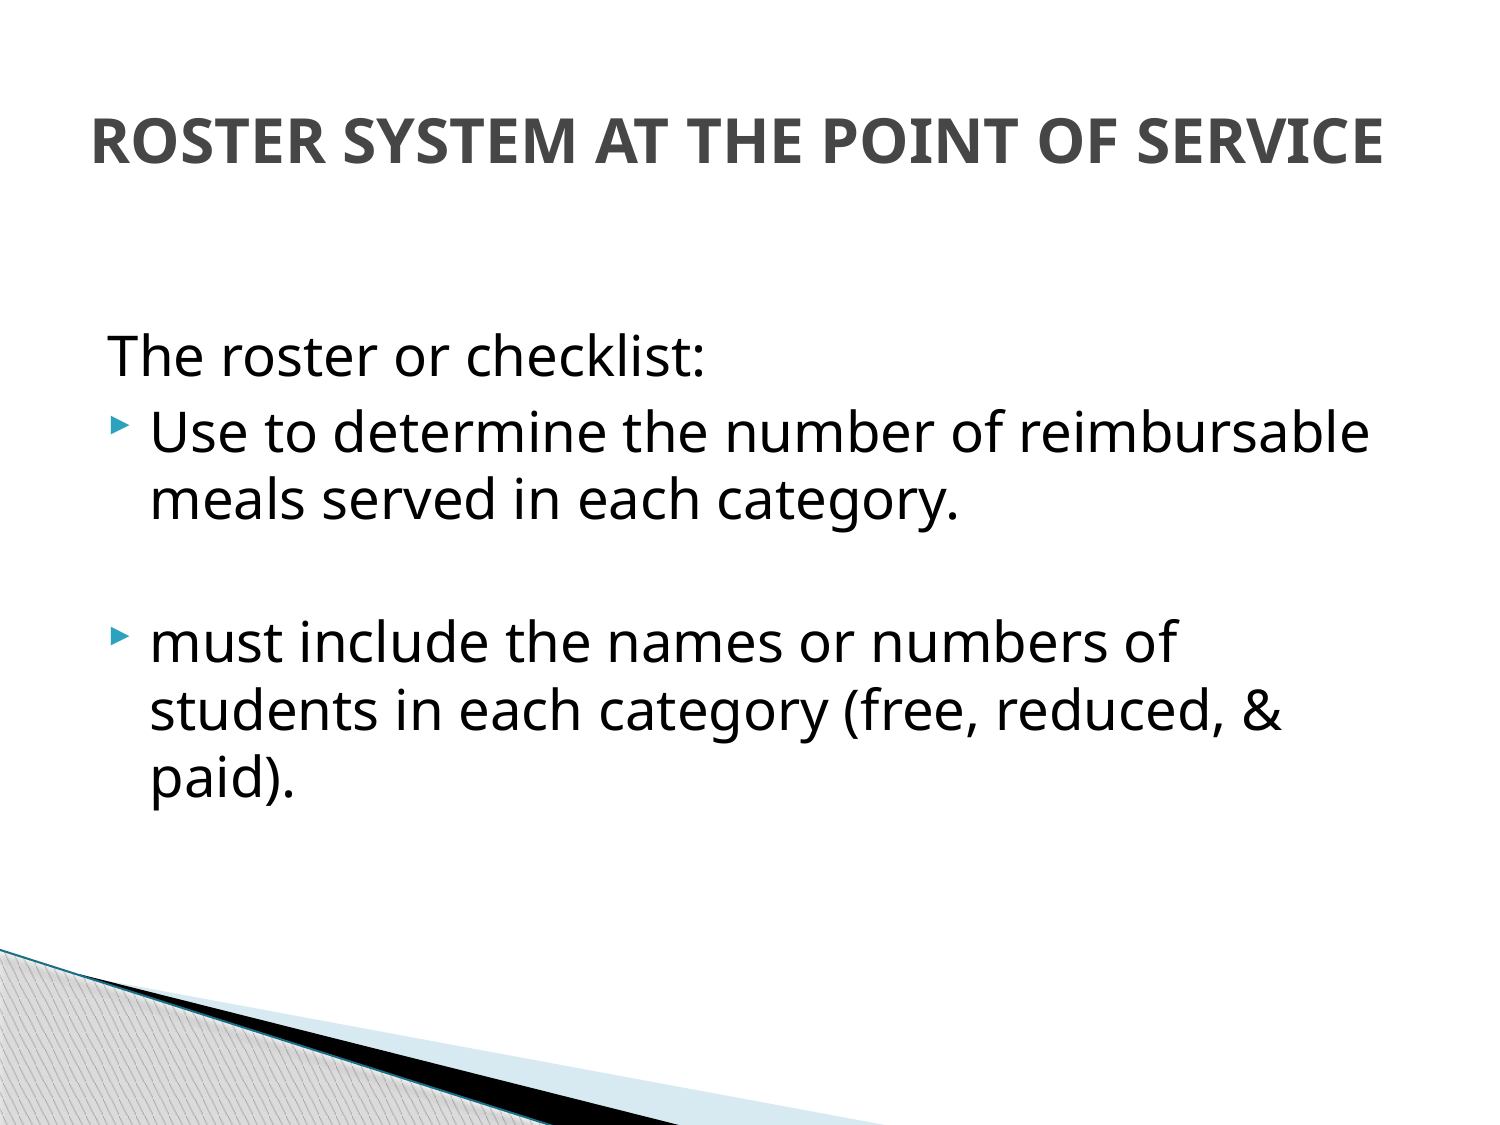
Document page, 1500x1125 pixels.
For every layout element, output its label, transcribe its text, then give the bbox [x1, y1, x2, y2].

list The roster or checklist: Use to determine the number of reimbursable meals served in each category. must include the names or numbers of students in each category (free, reduced, & paid). [75, 312, 1425, 1005]
title ROSTER SYSTEM AT THE POINT OF SERVICE [75, 62, 1425, 300]
